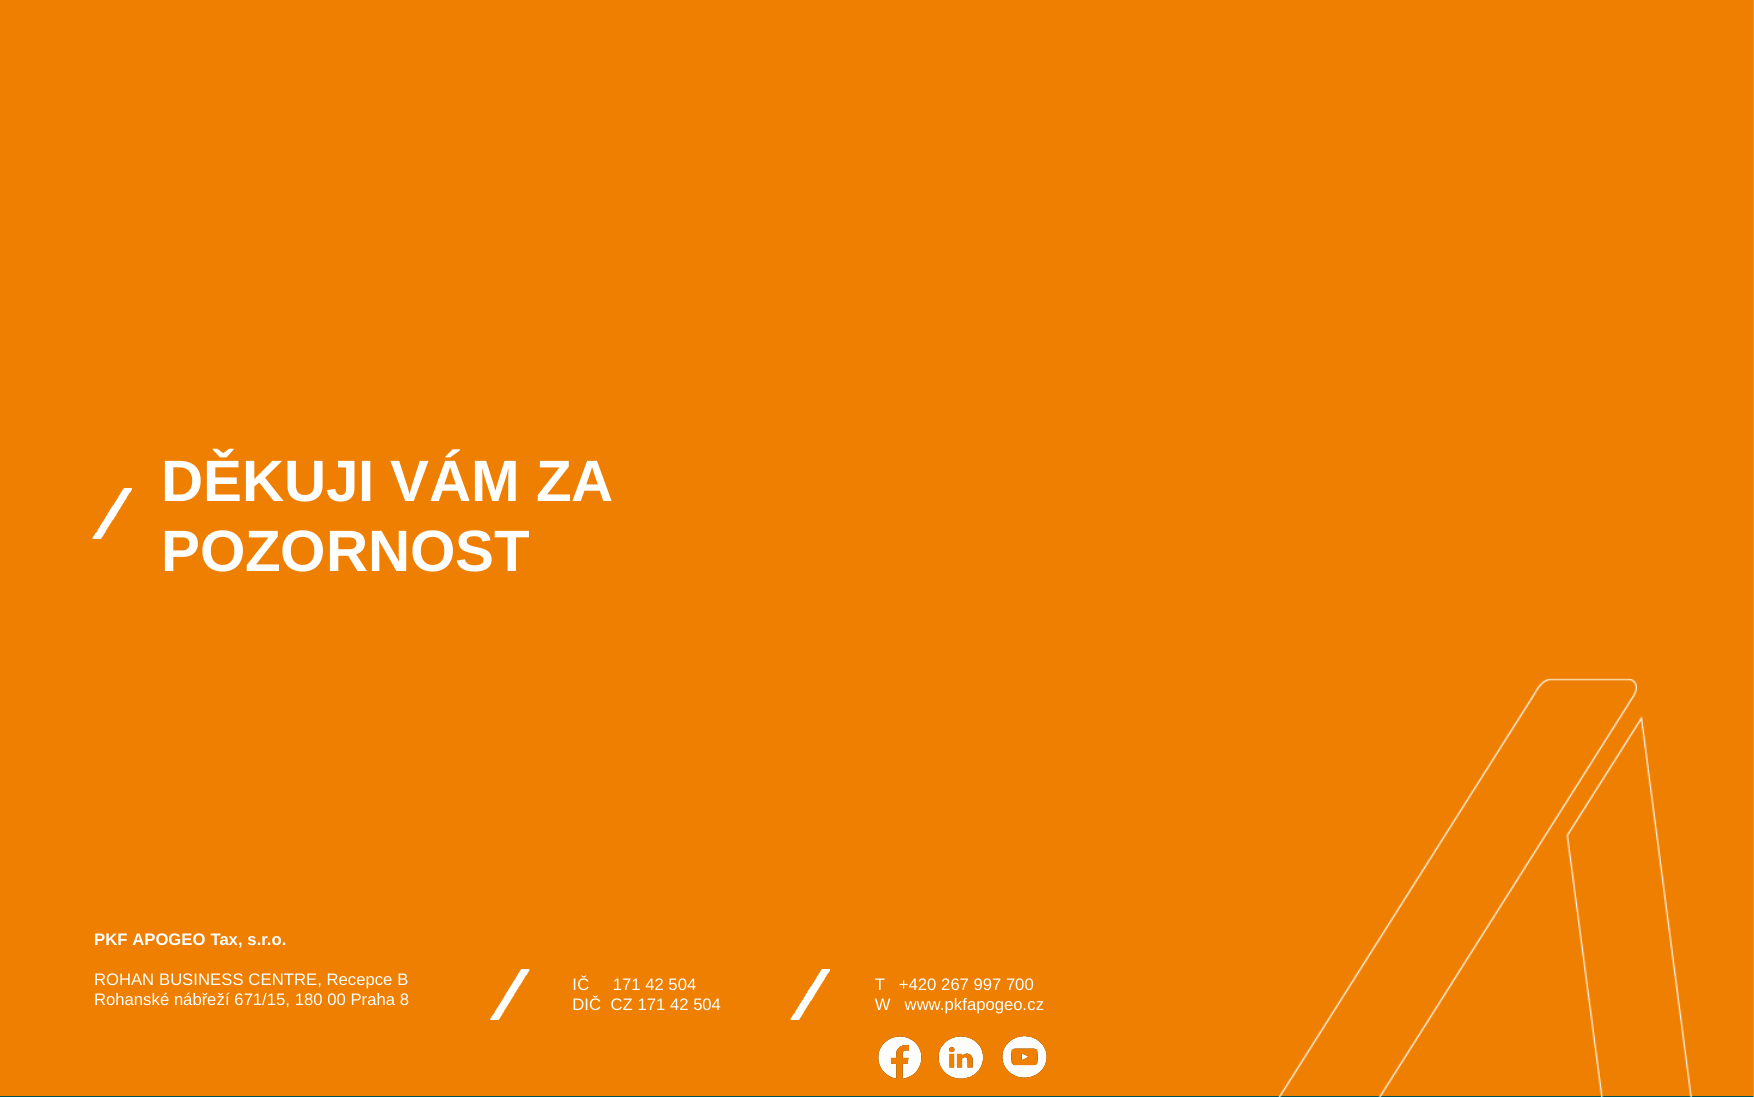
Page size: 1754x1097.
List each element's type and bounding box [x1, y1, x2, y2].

picture [459, 943, 560, 1045]
picture [996, 1028, 1055, 1087]
picture [935, 1028, 987, 1087]
picture [61, 462, 163, 564]
picture [759, 943, 861, 1045]
picture [1193, 678, 1710, 1097]
picture [868, 1028, 931, 1087]
